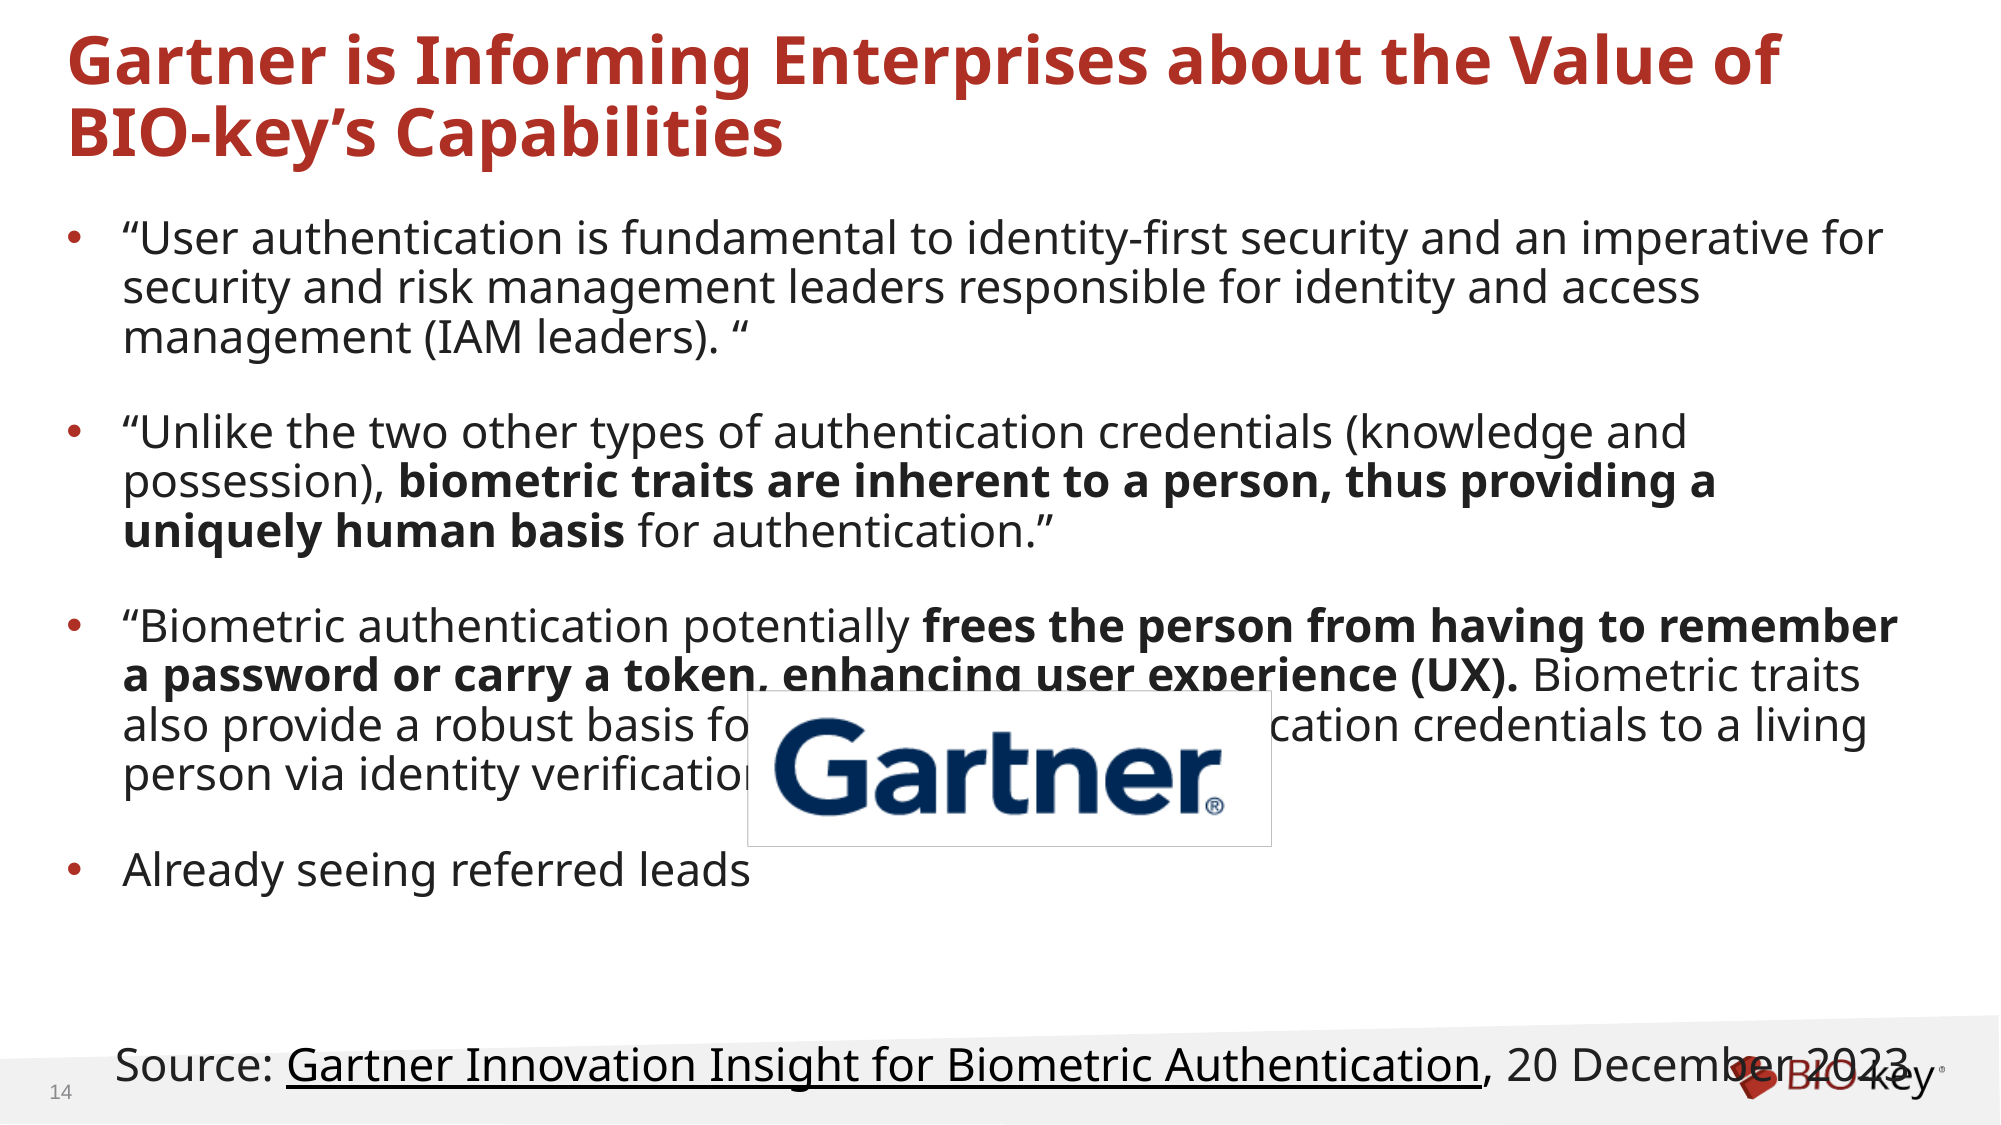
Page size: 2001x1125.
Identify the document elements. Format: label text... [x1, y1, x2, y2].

title Gartner is Informing Enterprises about the Value of BIO-key’s Capabilities [51, 32, 1938, 167]
list “User authentication is fundamental to identity-first security and an imperative for security and risk management leaders responsible for identity and access management (IAM leaders). “ “Unlike the two other types of authentication credentials (knowledge and possession), biometric traits are inherent to a person, thus providing a uniquely human basis for authentication.” “Biometric authentication potentially frees the person from having to remember a password or carry a token, enhancing user experience (UX). Biometric traits also provide a robust basis for binding other authentication credentials to a living person via identity verification (IDV).” Already seeing referred leads Source: Gartner Innovation Insight for Biometric Authentication, 20 December 2023 [51, 207, 1938, 1009]
picture [745, 688, 1275, 850]
picture [1730, 1056, 1945, 1100]
